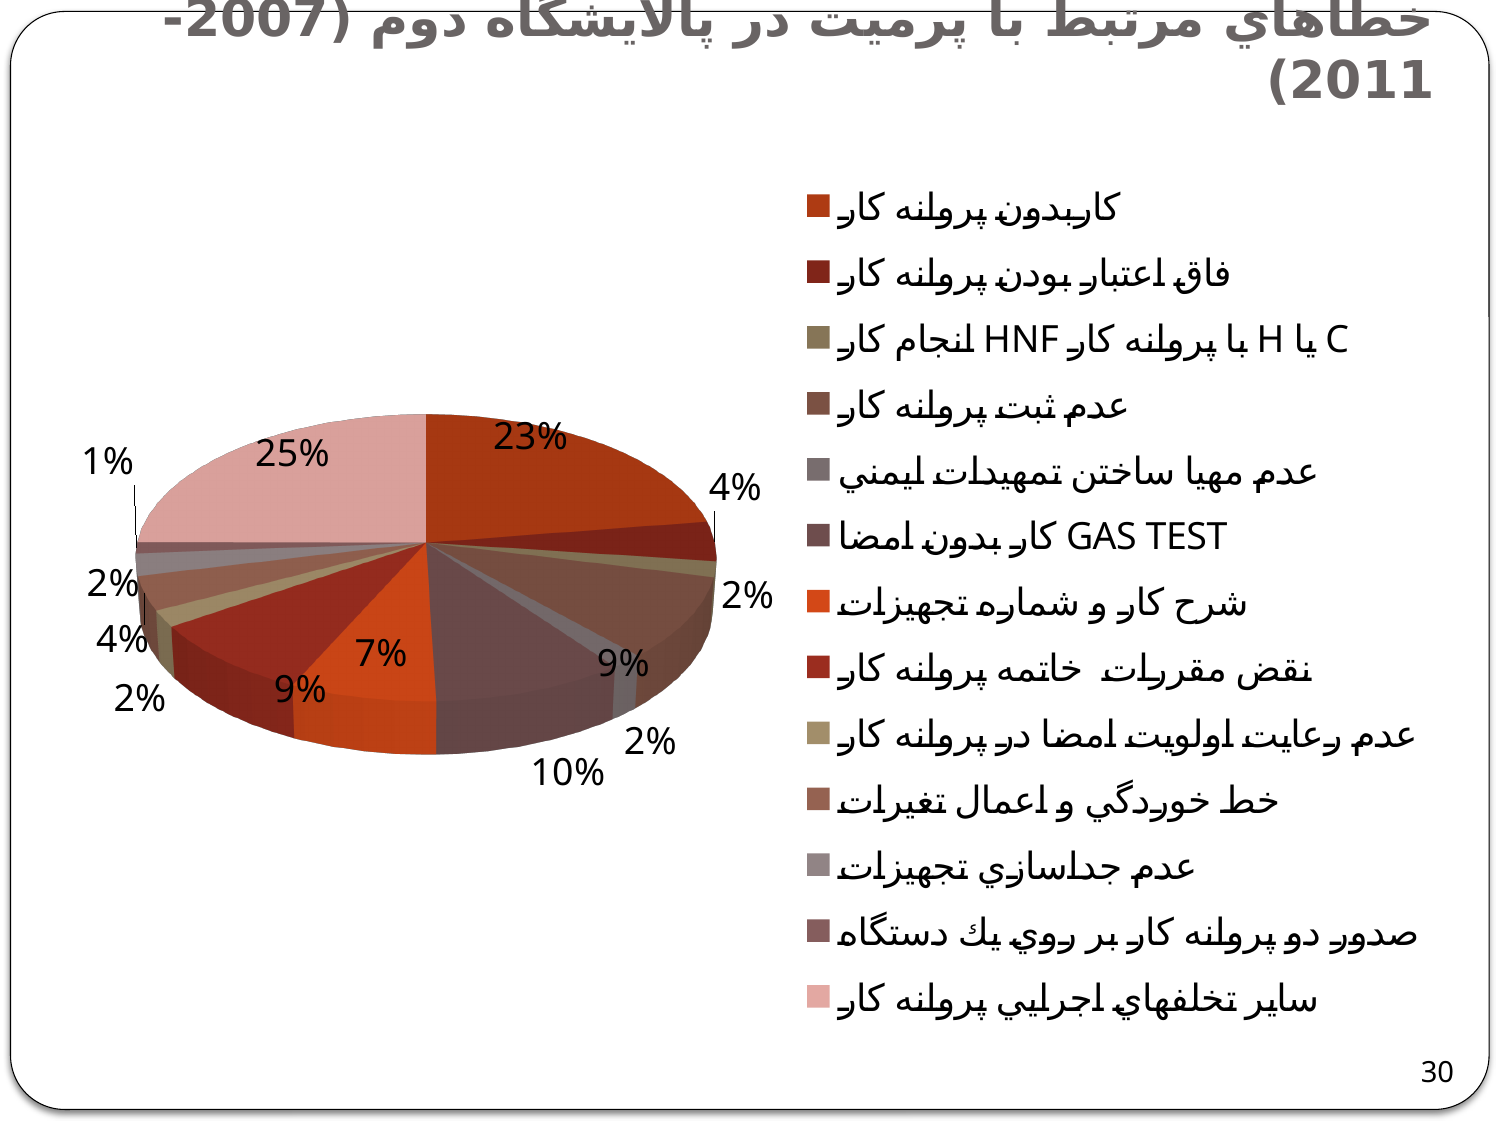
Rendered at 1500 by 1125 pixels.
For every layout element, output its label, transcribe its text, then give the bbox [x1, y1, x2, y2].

text_box 30 [1412, 1040, 1488, 1113]
text_box 30 [1399, 1037, 1475, 1110]
chart [21, 115, 1443, 1079]
title خطاهاي مرتبط با پرميت در پالايشگاه دوم (2007-2011) [0, 0, 1450, 125]
